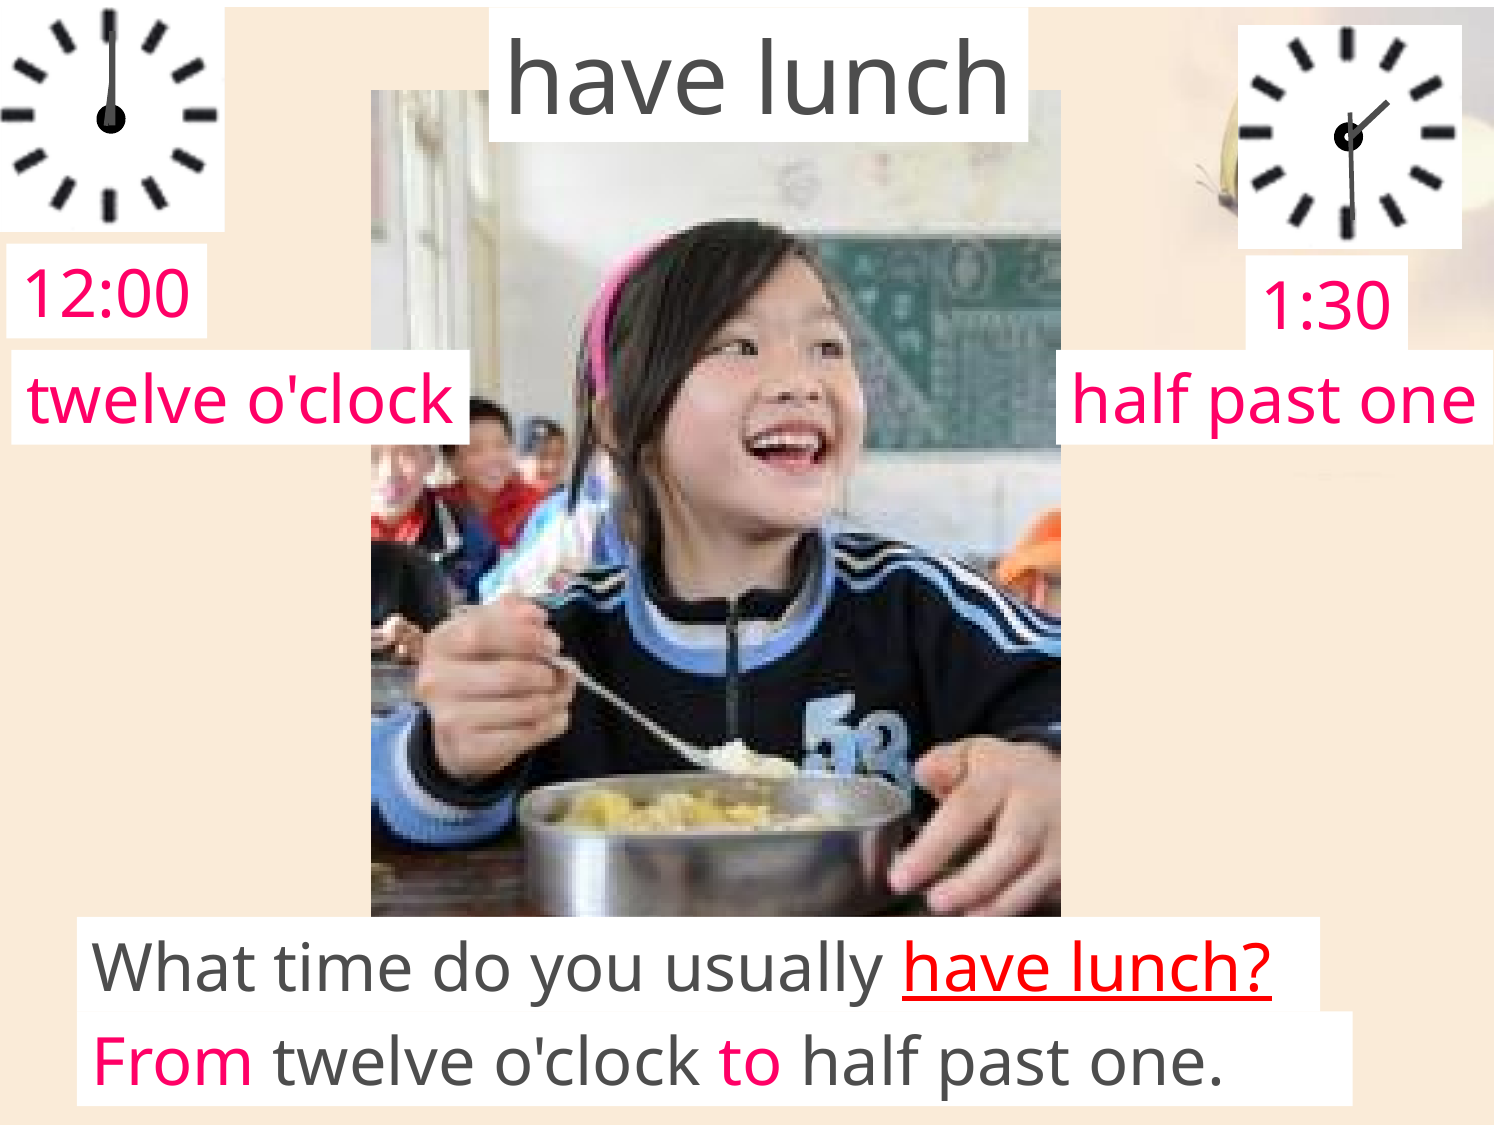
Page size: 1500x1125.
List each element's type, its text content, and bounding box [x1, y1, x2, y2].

text_box 12:00 [6, 243, 208, 339]
text_box What time do you usually have lunch? [76, 916, 1321, 1011]
picture [0, 7, 1494, 1125]
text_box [1237, 24, 1462, 250]
text_box 1:30 [1245, 258, 1408, 349]
text_box half past one [1065, 349, 1494, 445]
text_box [0, 6, 225, 232]
text_box From twelve o'clock to half past one. [76, 1011, 1353, 1107]
text_box twelve o'clock [11, 349, 366, 445]
text_box have lunch [488, 7, 1029, 88]
